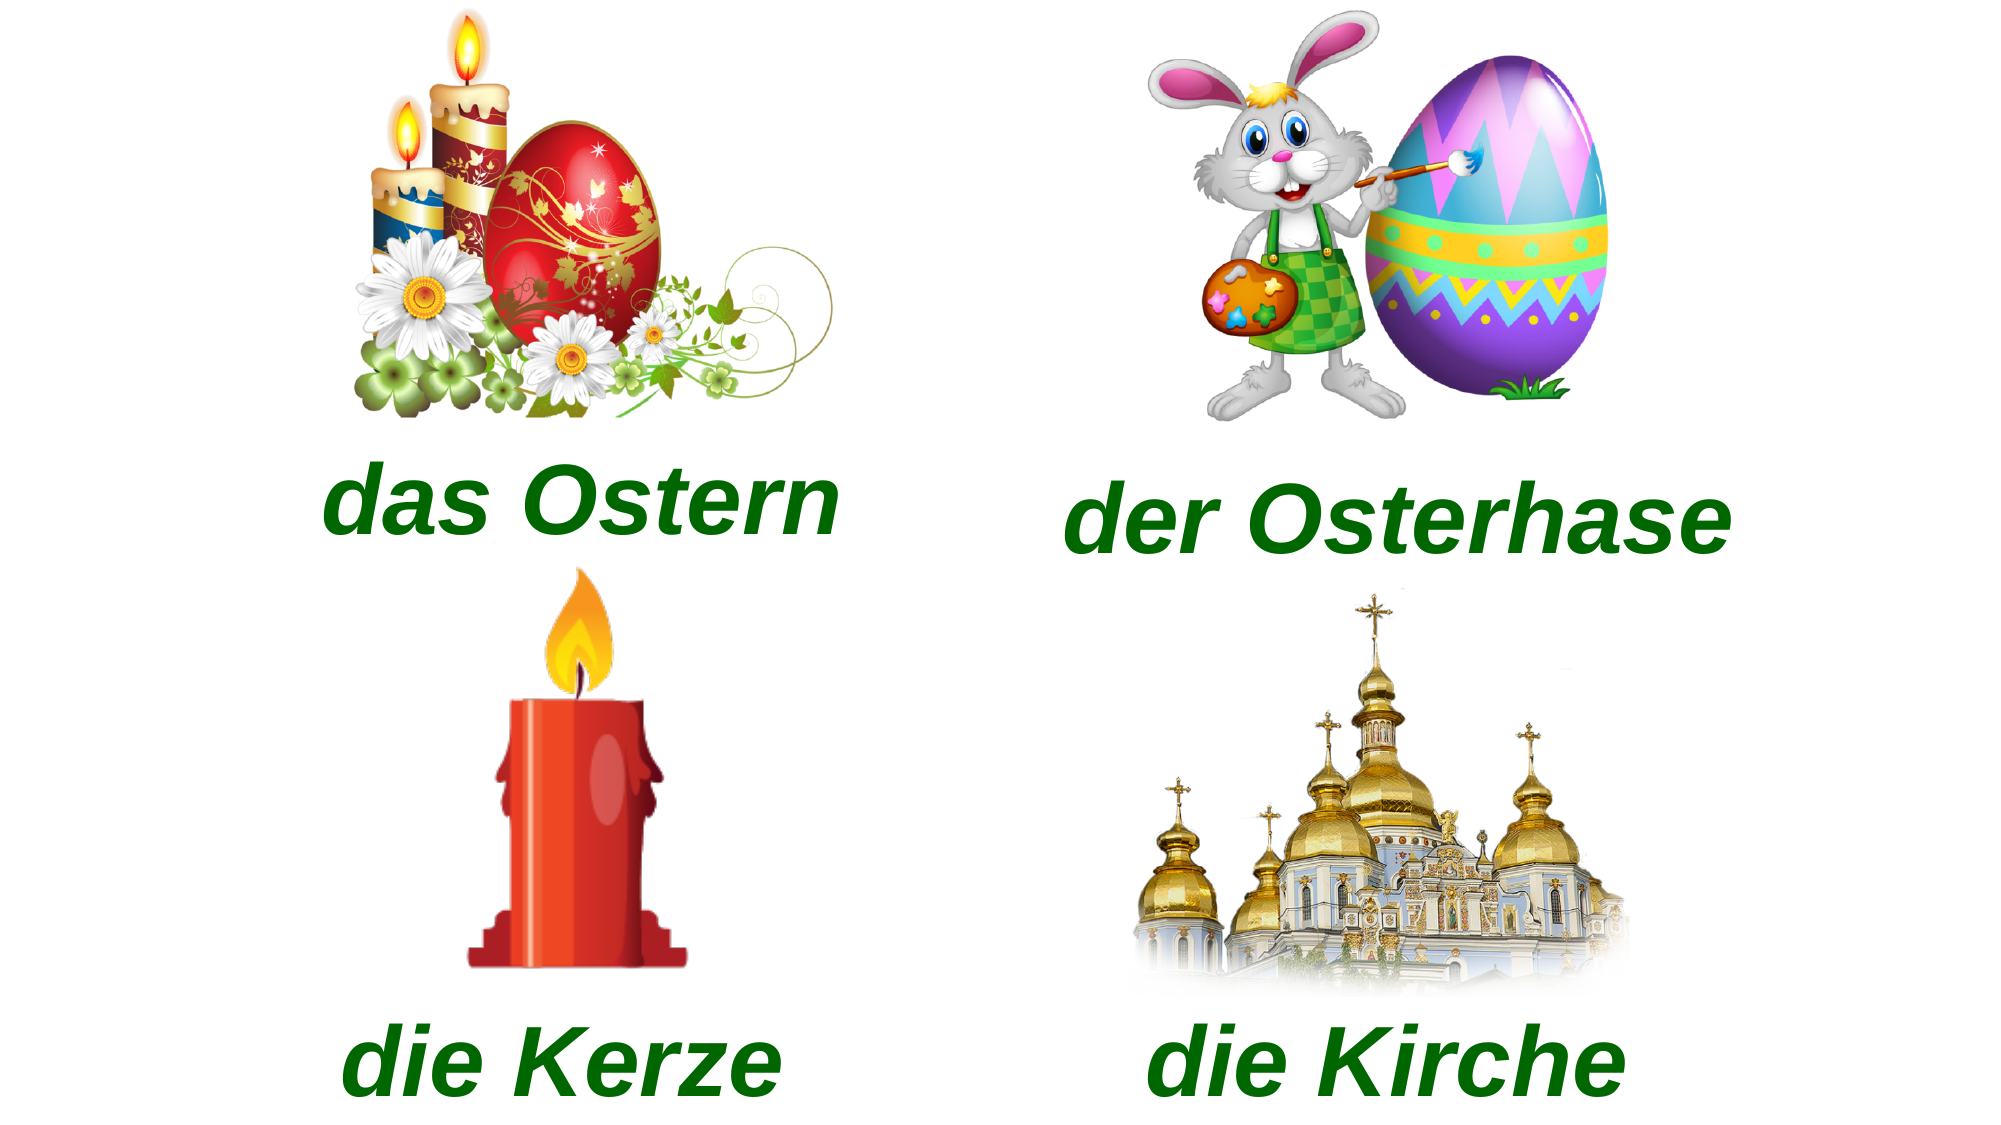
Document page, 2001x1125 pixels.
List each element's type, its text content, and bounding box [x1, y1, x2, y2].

picture [343, 0, 839, 424]
text_box der Osterhase [1035, 446, 1762, 581]
text_box die Kirche [1105, 989, 1668, 1125]
picture [460, 562, 708, 976]
text_box das Ostern [257, 426, 907, 562]
picture [1128, 585, 1630, 997]
text_box die Kerze [308, 989, 817, 1125]
picture [1140, 0, 1619, 434]
